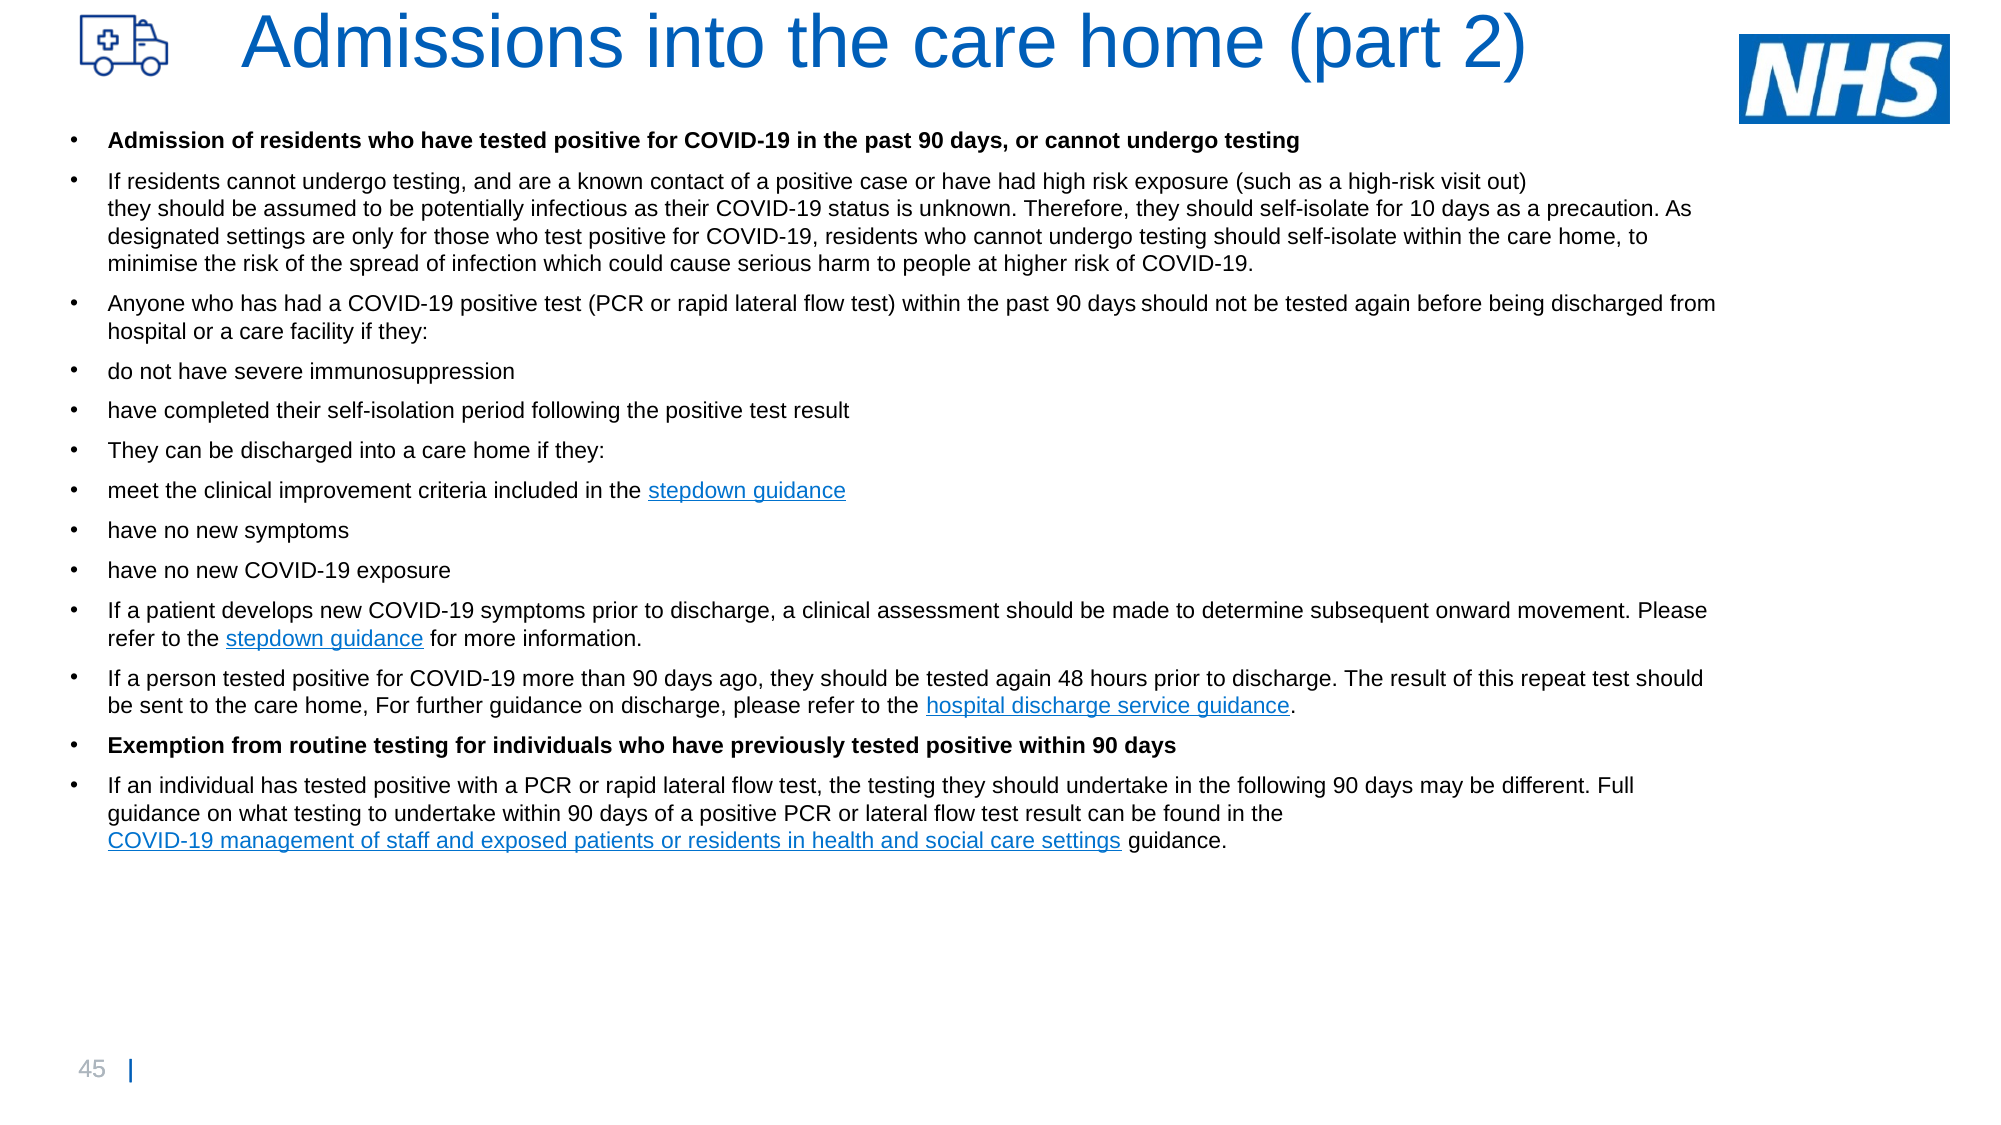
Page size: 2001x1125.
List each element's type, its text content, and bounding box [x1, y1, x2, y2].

text_box Admissions into the care home (part 2) [76, 0, 1697, 96]
picture [76, 0, 172, 93]
list Admission of residents who have tested positive for COVID-19 in the past 90 days, or cannot undergo testing If residents cannot undergo testing, and are a known contact of a positive case or have had high risk exposure (such as a high-risk visit out) they should be assumed to be potentially infectious as their COVID-19 status is unknown. Therefore, they should self-isolate for 10 days as a precaution. As designated settings are only for those who test positive for COVID-19, residents who cannot undergo testing should self-isolate within the care home, to minimise the risk of the spread of infection which could cause serious harm to people at higher risk of COVID-19. Anyone who has had a COVID-19 positive test (PCR or rapid lateral flow test) within the past 90 days should not be tested again before being discharged from hospital or a care facility if they: do not have severe immunosuppression have completed their self-isolation period following the positive test result They can be discharged into a care home if they: meet the clinical improvement criteria included in the stepdown guidance have no new symptoms have no new COVID-19 exposure If a patient develops new COVID-19 symptoms prior to discharge, a clinical assessment should be made to determine subsequent onward movement. Please refer to the stepdown guidance for more information. If a person tested positive for COVID-19 more than 90 days ago, they should be tested again 48 hours prior to discharge. The result of this repeat test should be sent to the care home, For further guidance on discharge, please refer to the hospital discharge service guidance. Exemption from routine testing for individuals who have previously tested positive within 90 days If an individual has tested positive with a PCR or rapid lateral flow test, the testing they should undertake in the following 90 days may be different. Full guidance on what testing to undertake within 90 days of a positive PCR or lateral flow test result can be found in the COVID-19 management of staff and exposed patients or residents in health and social care settings guidance. [55, 121, 1748, 490]
picture [1739, 34, 1950, 124]
